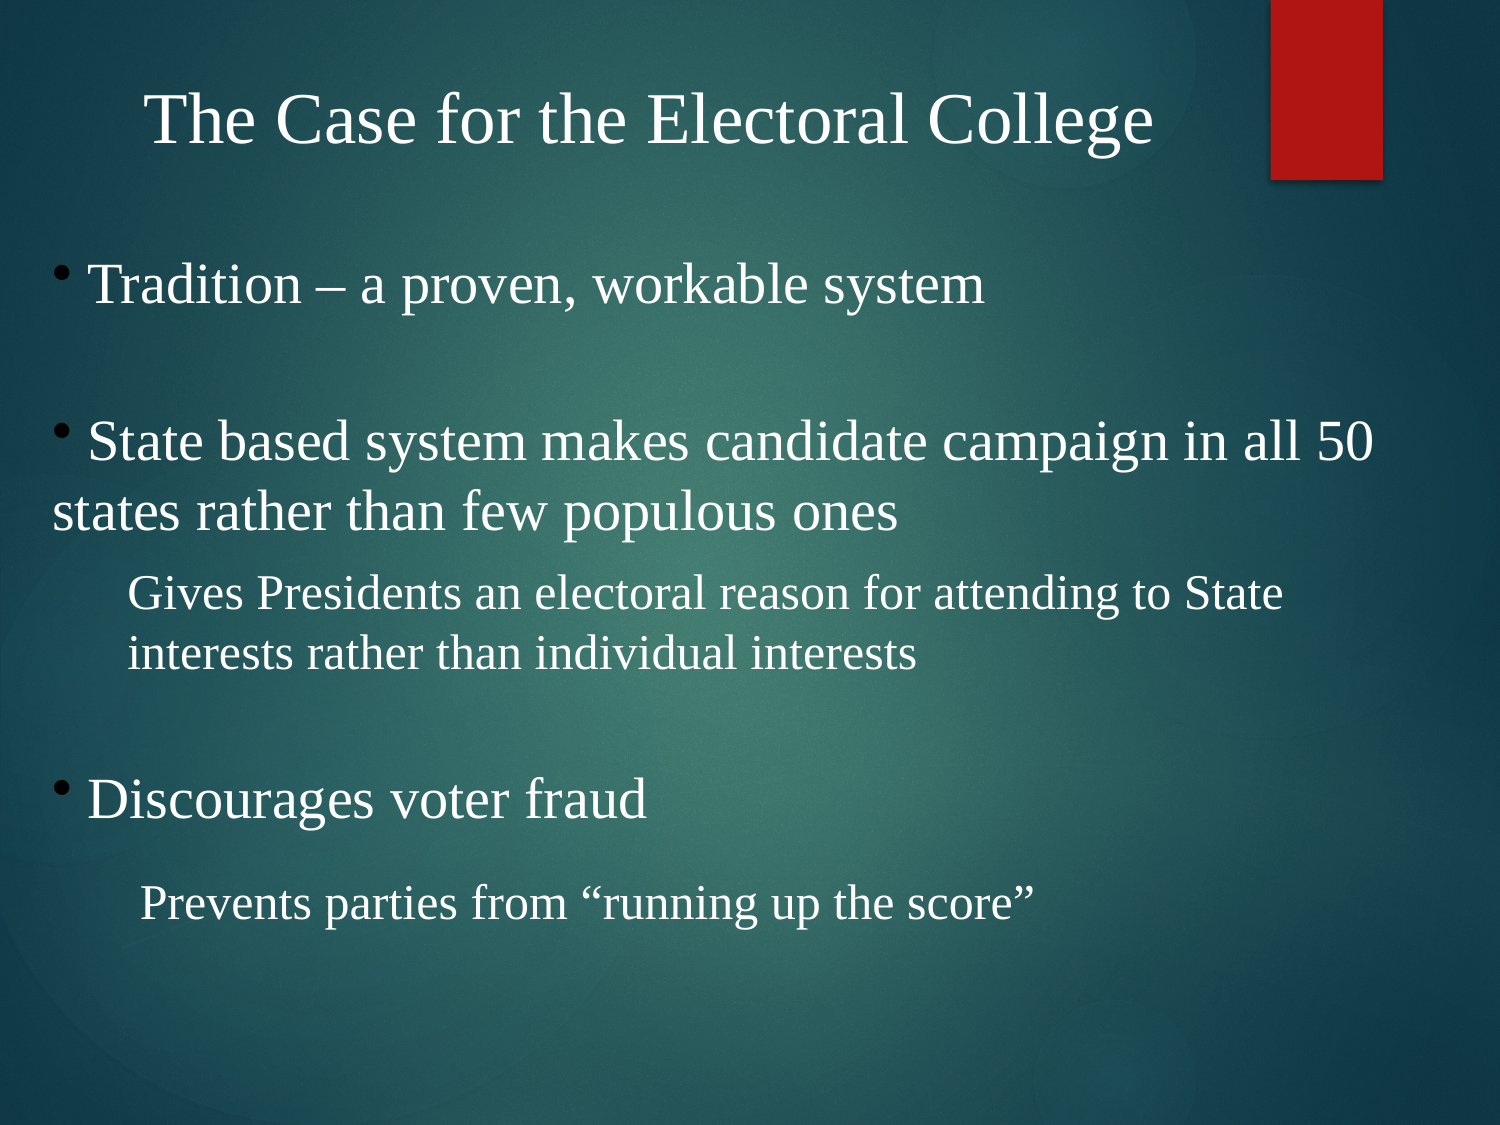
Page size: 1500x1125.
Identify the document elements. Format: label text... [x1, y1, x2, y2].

text_box Discourages voter fraud [37, 752, 1463, 838]
text_box Tradition – a proven, workable system [37, 237, 1413, 323]
text_box State based system makes candidate campaign in all 50 states rather than few populous ones [37, 394, 1463, 550]
text_box Prevents parties from “running up the score” [125, 862, 1500, 938]
text_box [75, 349, 1463, 394]
text_box [37, 899, 1500, 975]
text_box The Case for the Electoral College [62, 62, 1238, 165]
text_box Gives Presidents an electoral reason for attending to State interests rather than individual interests [112, 552, 1450, 688]
